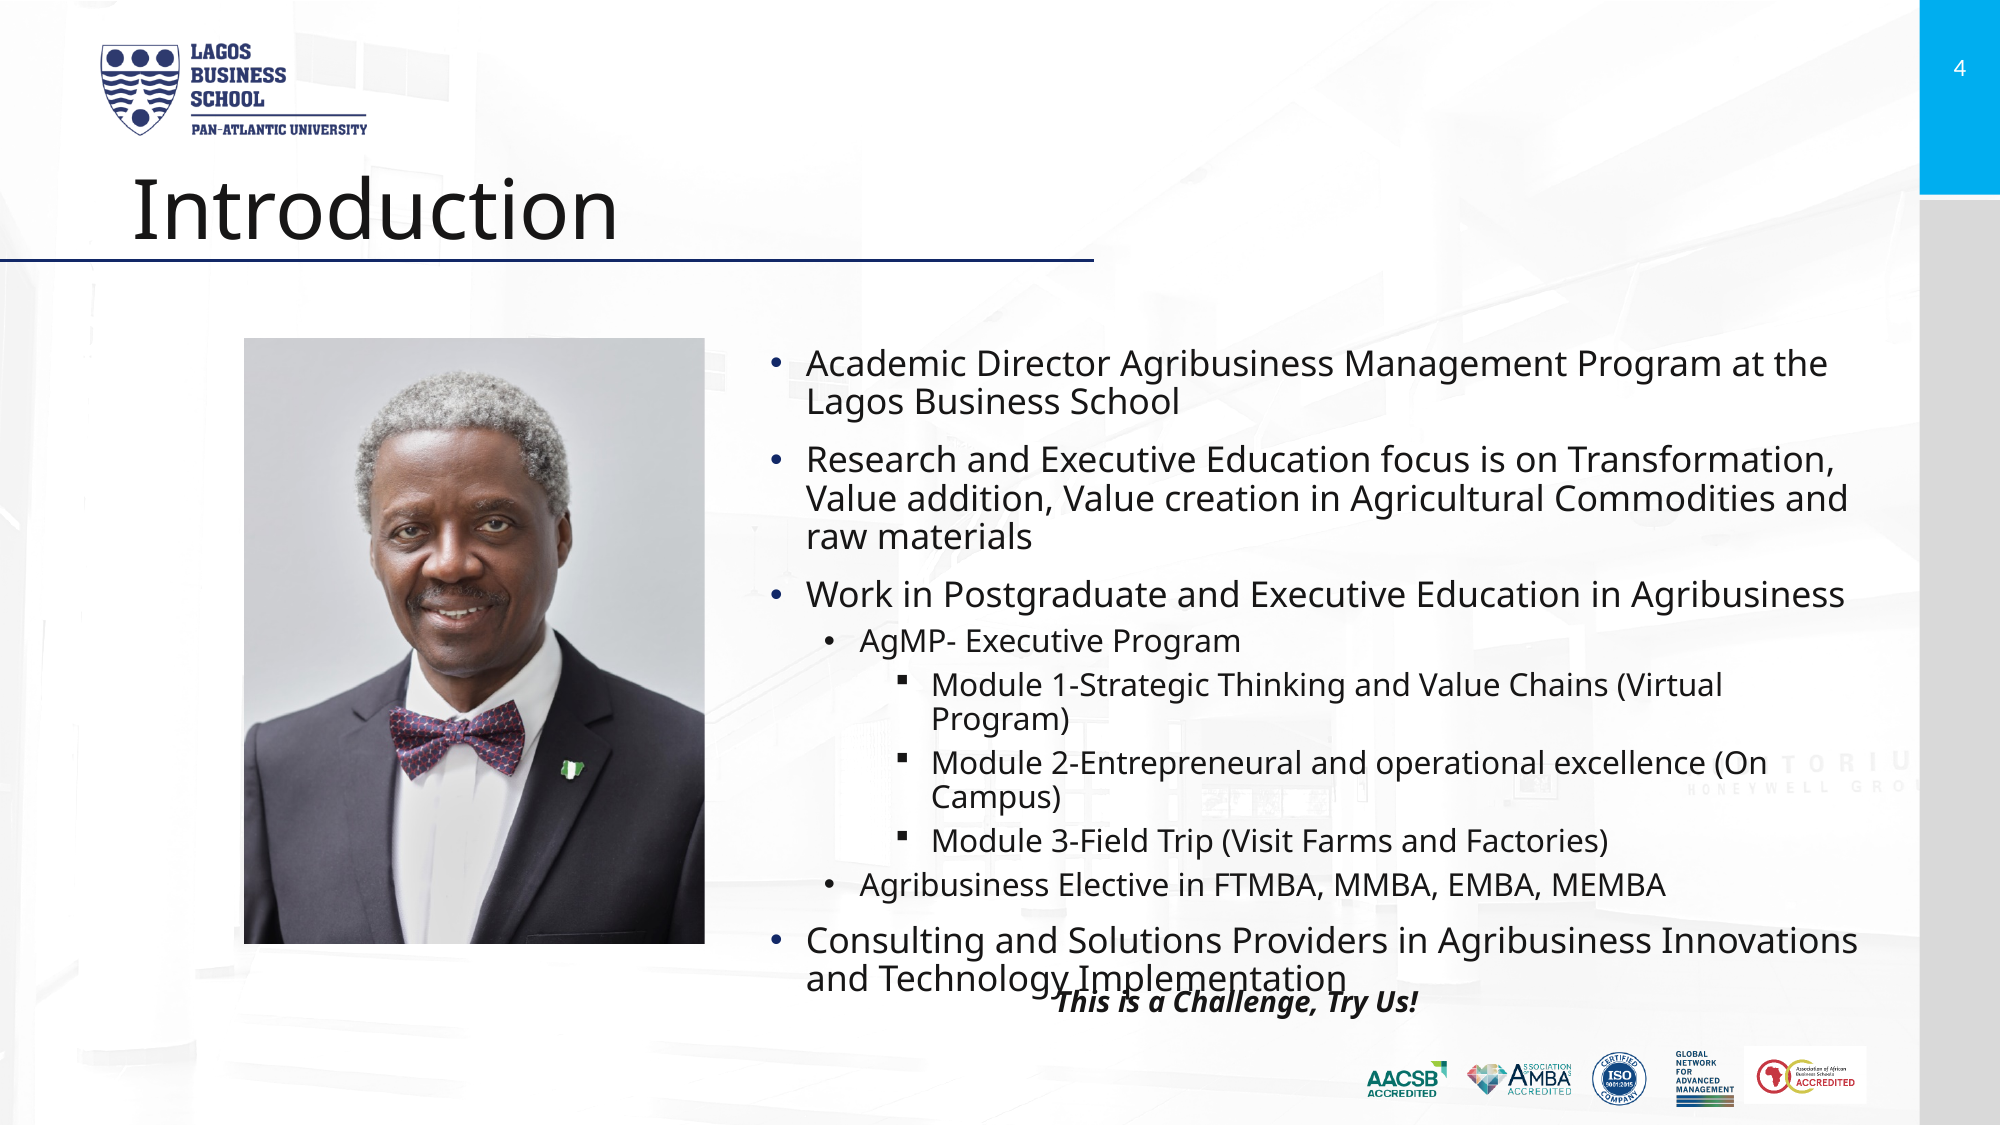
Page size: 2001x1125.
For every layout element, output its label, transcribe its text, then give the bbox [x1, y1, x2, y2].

title Introduction [117, 148, 1079, 265]
picture [1590, 1050, 1648, 1107]
picture [1356, 1061, 1457, 1097]
picture [1465, 1063, 1571, 1095]
picture [243, 338, 705, 944]
picture [1676, 1051, 1734, 1107]
text_box This is a Challenge, Try Us! [988, 975, 1485, 1026]
list Academic Director Agribusiness Management Program at the Lagos Business School Research and Executive Education focus is on Transformation, Value addition, Value creation in Agricultural Commodities and raw materials Work in Postgraduate and Executive Education in Agribusiness AgMP- Executive Program Module 1-Strategic Thinking and Value Chains (Virtual Program) Module 2-Entrepreneural and operational excellence (On Campus) Module 3-Field Trip (Visit Farms and Factories) Agribusiness Elective in FTMBA, MMBA, EMBA, MEMBA Consulting and Solutions Providers in Agribusiness Innovations and Technology Implementation [755, 338, 1882, 1044]
picture [100, 43, 367, 136]
